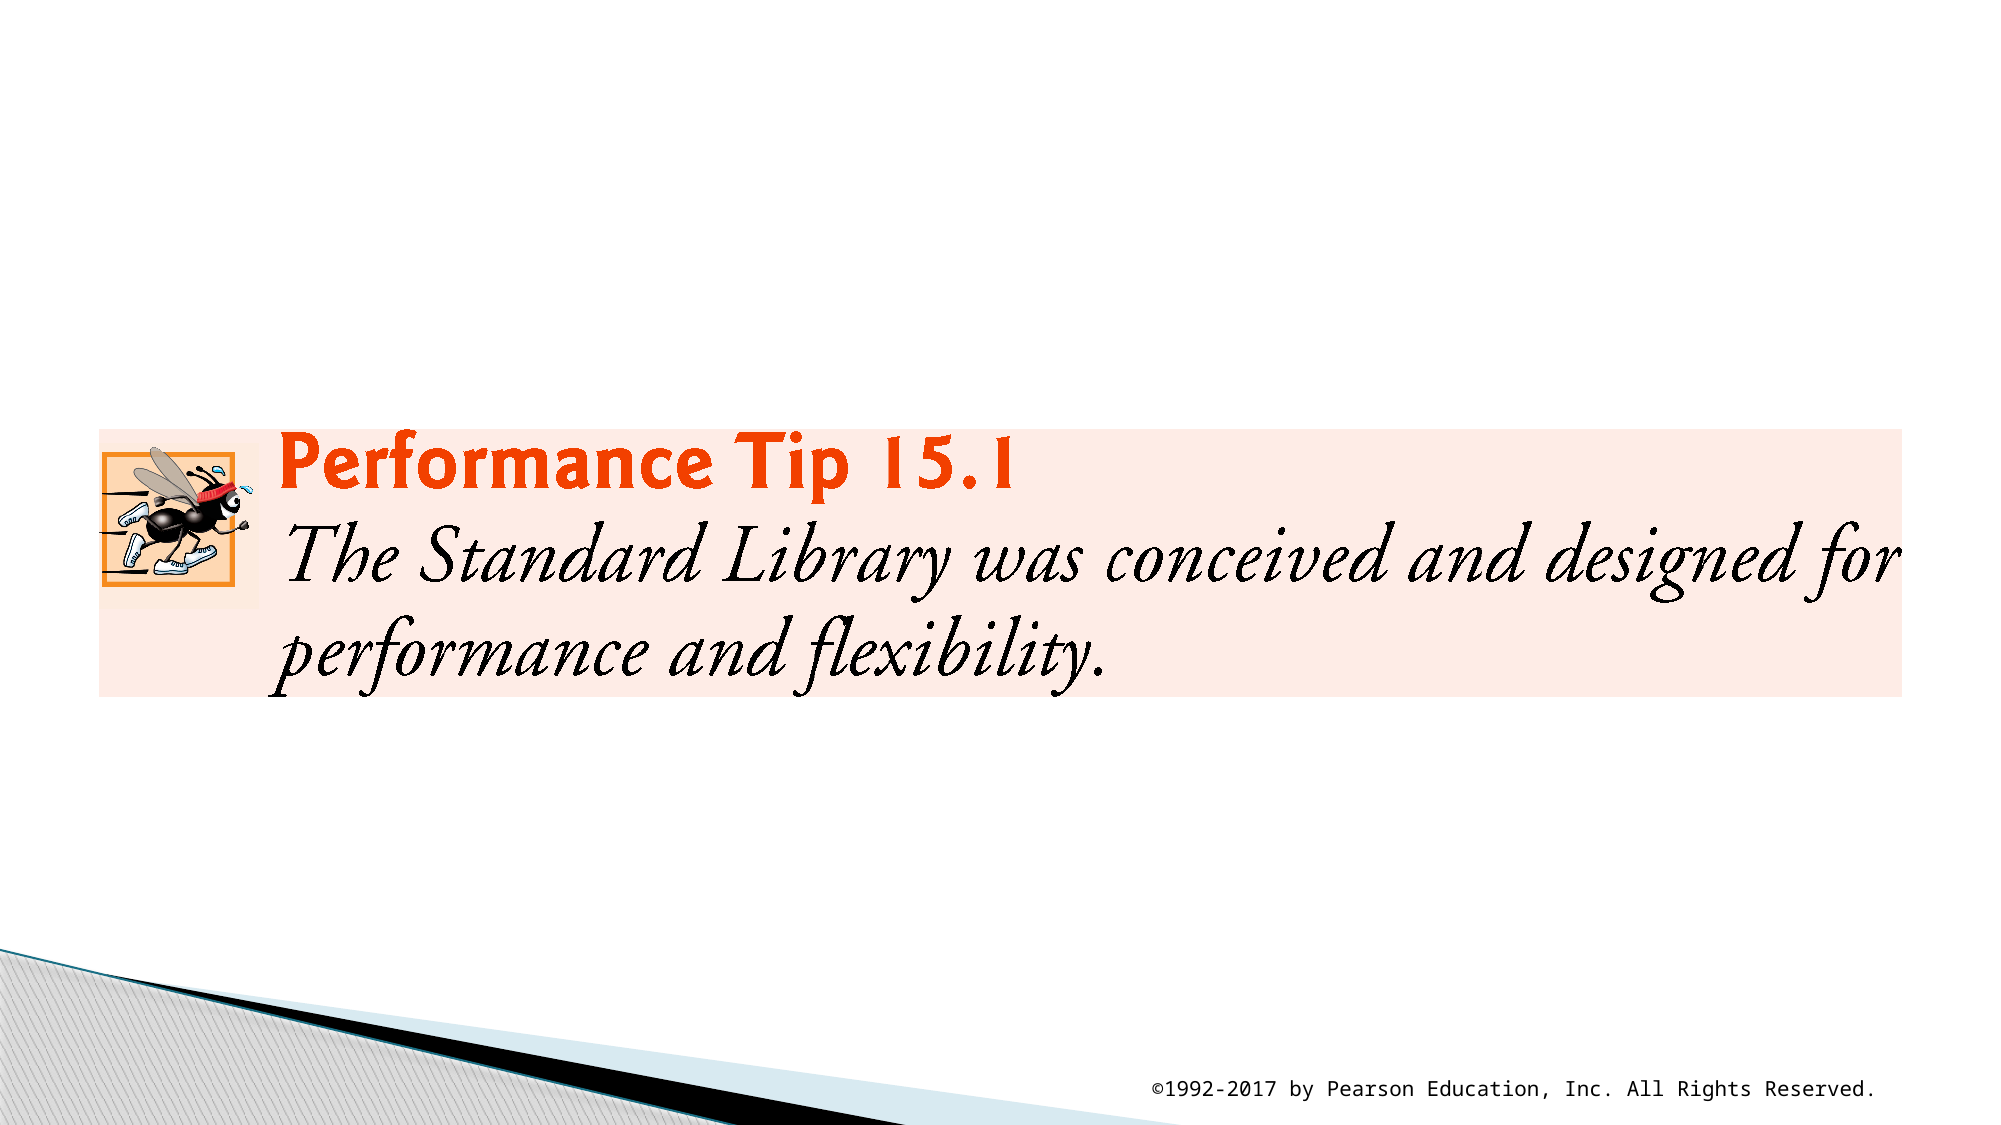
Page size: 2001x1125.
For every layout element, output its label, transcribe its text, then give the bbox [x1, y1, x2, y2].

footer ©1992-2017 by Pearson Education, Inc. All Rights Reserved. [866, 1051, 1892, 1112]
picture [0, 330, 2000, 795]
